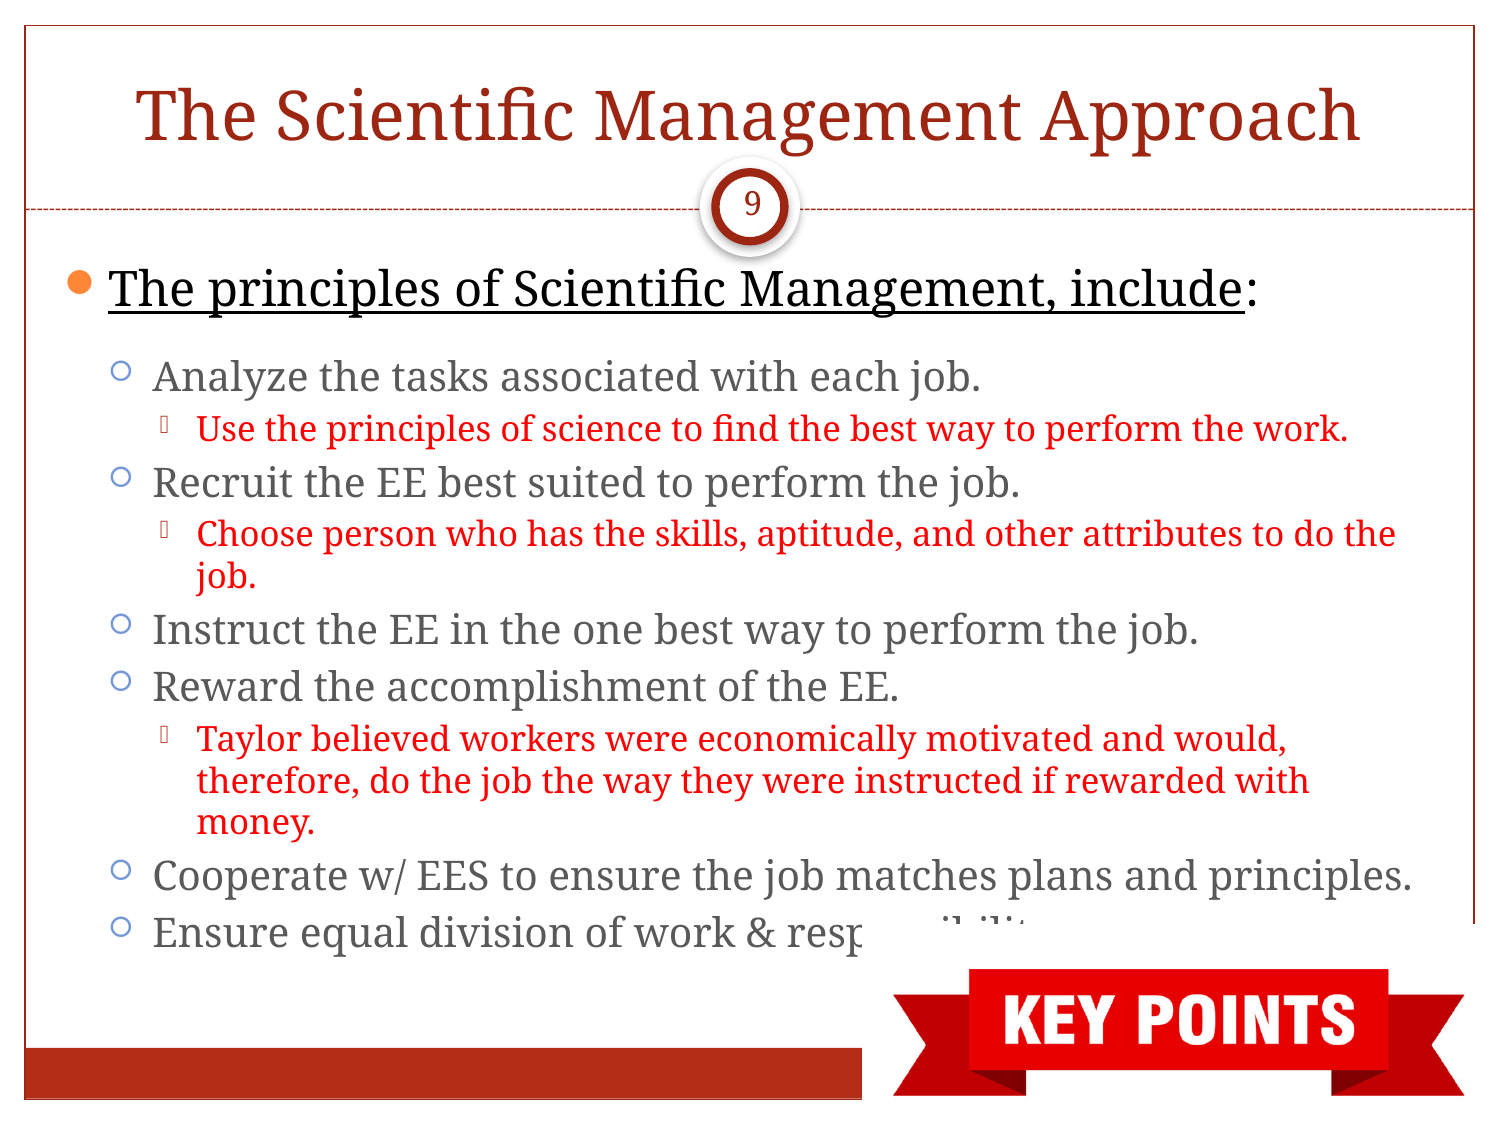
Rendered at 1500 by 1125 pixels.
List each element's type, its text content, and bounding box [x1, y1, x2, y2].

title The Scientific Management Approach [49, 37, 1450, 162]
slide_number 9 [715, 168, 791, 241]
list The principles of Scientific Management, include: Analyze the tasks associated with each job. Use the principles of science to find the best way to perform the work. Recruit the EE best suited to perform the job. Choose person who has the skills, aptitude, and other attributes to do the job. Instruct the EE in the one best way to perform the job. Reward the accomplishment of the EE. Taylor believed workers were economically motivated and would, therefore, do the job the way they were instructed if rewarded with money. Cooperate w/ EES to ensure the job matches plans and principles. Ensure equal division of work & responsibility. [49, 250, 1445, 1001]
picture [862, 924, 1495, 1125]
